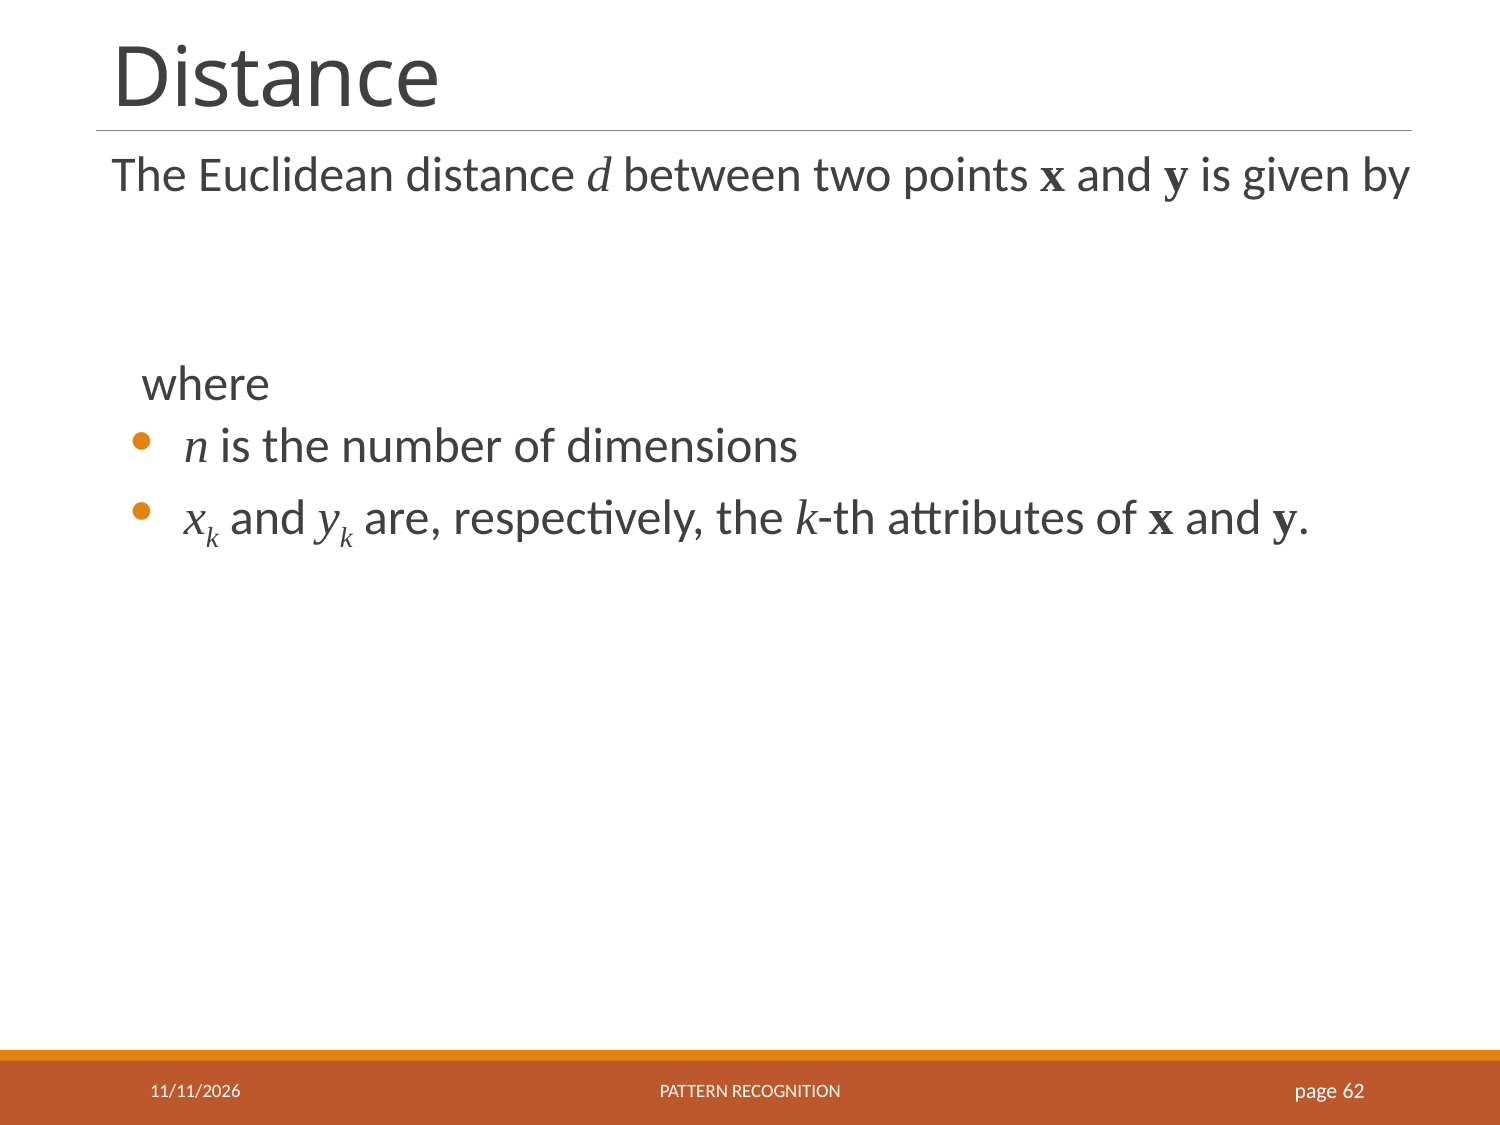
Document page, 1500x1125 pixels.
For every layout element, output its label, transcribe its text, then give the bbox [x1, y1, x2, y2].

title Distance [96, 19, 1413, 131]
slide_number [135, 1059, 440, 1120]
footer Pattern recognition [453, 1059, 1047, 1120]
slide_number page 62 [1218, 1059, 1380, 1120]
